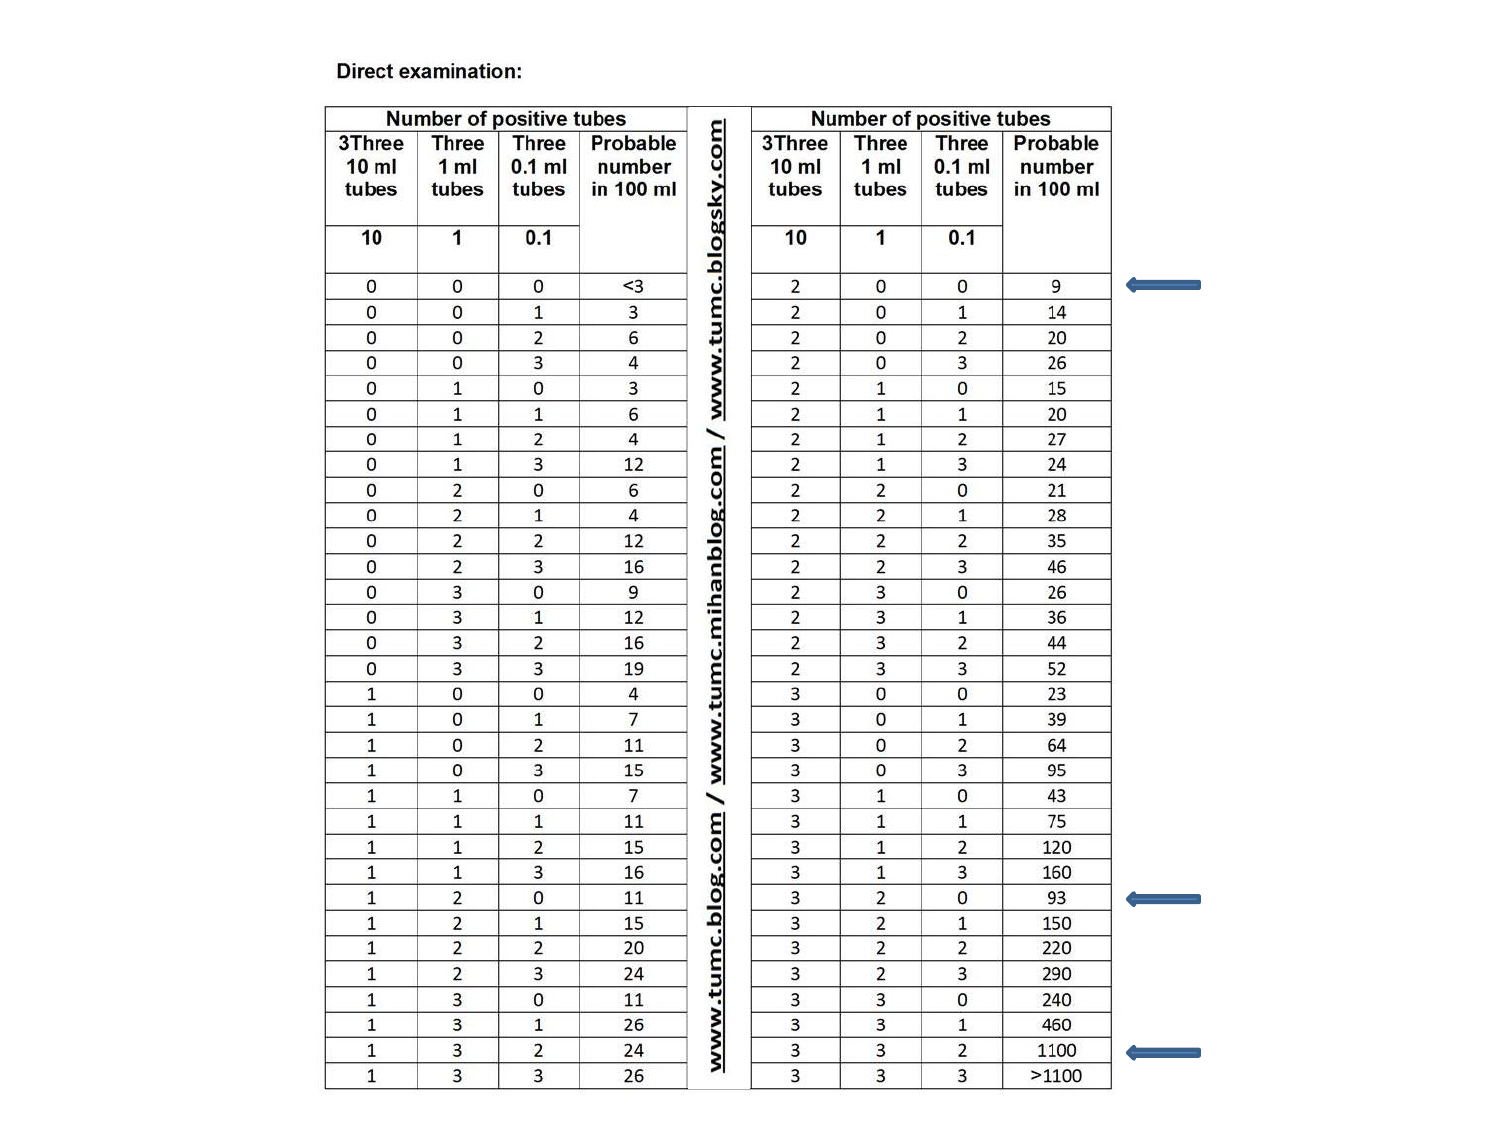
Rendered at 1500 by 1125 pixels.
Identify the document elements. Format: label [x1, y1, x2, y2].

text_box [1133, 277, 1201, 293]
text_box [1133, 891, 1201, 908]
picture [300, 19, 1129, 1106]
text_box [1133, 1044, 1201, 1061]
